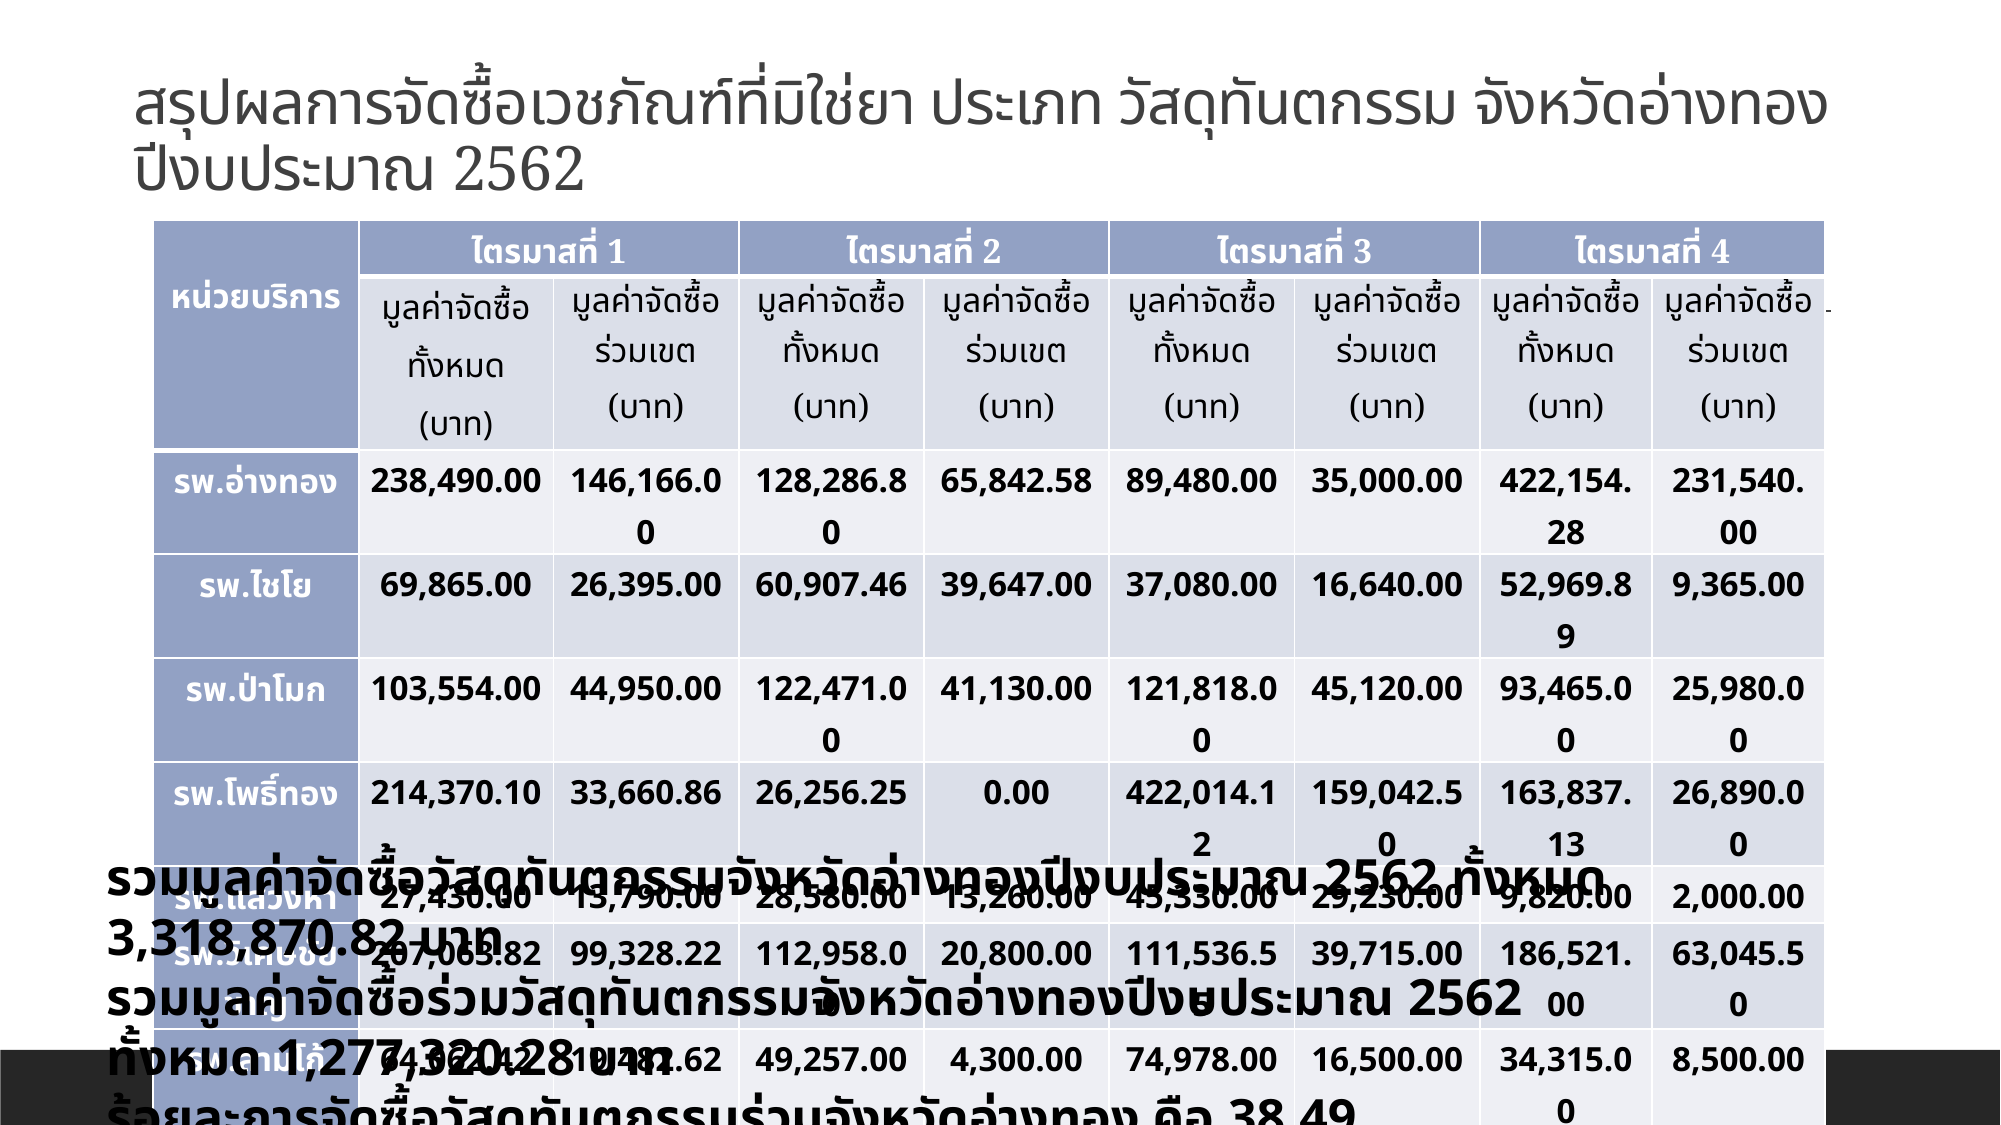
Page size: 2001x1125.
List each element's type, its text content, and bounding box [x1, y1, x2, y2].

table_cell 0.00 [925, 763, 1108, 838]
table_cell 422,014.12 [1110, 763, 1294, 838]
table_cell 121,818.00 [1110, 659, 1294, 761]
table_cell มูลค่าจัดซื้อทั้งหมด (บาท) [740, 279, 923, 449]
table_cell มูลค่าจัดซื้อร่วมเขต (บาท) [925, 279, 1108, 449]
table_cell 26,890.00 [1653, 763, 1824, 865]
table_cell 238,490.00 [360, 451, 553, 553]
table_cell 41,130.00 [925, 659, 1108, 761]
table_cell 44,950.00 [554, 659, 738, 761]
table_cell มูลค่าจัดซื้อทั้งหมด (บาท) [1481, 279, 1651, 449]
table_cell 25,980.00 [1653, 659, 1824, 761]
table_cell 103,554.00 [360, 659, 553, 761]
table_header ไตรมาสที่ 1 [360, 221, 738, 274]
table_cell รพ.อ่างทอง [154, 453, 358, 553]
table_cell 26,256.25 [740, 763, 923, 838]
table_cell 45,120.00 [1295, 659, 1479, 761]
table_cell 52,969.89 [1481, 555, 1651, 657]
table_cell 69,865.00 [360, 555, 553, 657]
table_cell 16,640.00 [1295, 555, 1479, 657]
table_cell 9,365.00 [1653, 555, 1824, 657]
table_cell 39,647.00 [925, 555, 1108, 657]
table_cell 65,842.58 [925, 451, 1108, 553]
table_cell มูลค่าจัดซื้อร่วมเขต (บาท) [1295, 279, 1479, 449]
text_box รวมมูลค่าจัดซื้อวัสดุทันตกรรมจังหวัดอ่างทองปีงบประมาณ 2562 ทั้งหมด 3,318,870.82 บาท รวมมูลค่าจัดซื้อร่วมวัสดุทันตกรรมจังหวัดอ่างทองปีงบประมาณ 2562 ทั้งหมด 1,277,320.28 บาท ร้อยละการจัดซื้อวัสดุทันตกรรมร่วมจังหวัดอ่างทอง คือ 38.49 [92, 838, 1691, 1125]
table_cell 89,480.00 [1110, 451, 1294, 553]
table_cell มูลค่าจัดซื้อทั้งหมด (บาท) [1110, 279, 1294, 449]
table_cell มูลค่าจัดซื้อร่วมเขต (บาท) [554, 279, 738, 449]
table_cell 60,907.46 [740, 555, 923, 657]
title สรุปผลการจัดซื้อเวชภัณฑ์ที่มิใช่ยา ประเภท วัสดุทันตกรรม จังหวัดอ่างทอง ปีงบประมาณ 2562 [118, 47, 1902, 285]
table_cell 33,660.86 [554, 763, 738, 838]
table_cell 63,045.50 [1691, 924, 1824, 1028]
table_header ไตรมาสที่ 4 [1481, 221, 1824, 274]
table_cell รพ.ป่าโมก [154, 659, 358, 761]
table_header ไตรมาสที่ 2 [740, 221, 1108, 274]
table_cell 2,000.00 [1691, 867, 1824, 922]
table_cell 93,465.00 [1481, 659, 1651, 761]
table_cell 37,080.00 [1110, 555, 1294, 657]
table_cell 122,471.00 [740, 659, 923, 761]
table_cell 214,370.10 [360, 763, 553, 838]
table_cell 128,286.80 [740, 451, 923, 553]
table_cell มูลค่าจัดซื้อทั้งหมด (บาท) [360, 279, 553, 449]
table_header หน่วยบริการ [154, 221, 358, 448]
table_cell 422,154.28 [1481, 451, 1651, 553]
table_cell รพ.ไชโย [154, 555, 358, 657]
table_cell 163,837.13 [1481, 763, 1651, 838]
table_cell 8,500.00 [1691, 1030, 1824, 1125]
table_header ไตรมาสที่ 3 [1110, 221, 1479, 274]
table_cell 146,166.00 [554, 451, 738, 553]
table_cell 26,395.00 [554, 555, 738, 657]
table_cell 159,042.50 [1295, 763, 1479, 838]
table_cell 231,540.00 [1653, 451, 1824, 553]
table_cell รพ.โพธิ์ทอง [154, 763, 358, 838]
table_cell 35,000.00 [1295, 451, 1479, 553]
table_cell มูลค่าจัดซื้อร่วมเขต (บาท) [1653, 279, 1824, 449]
